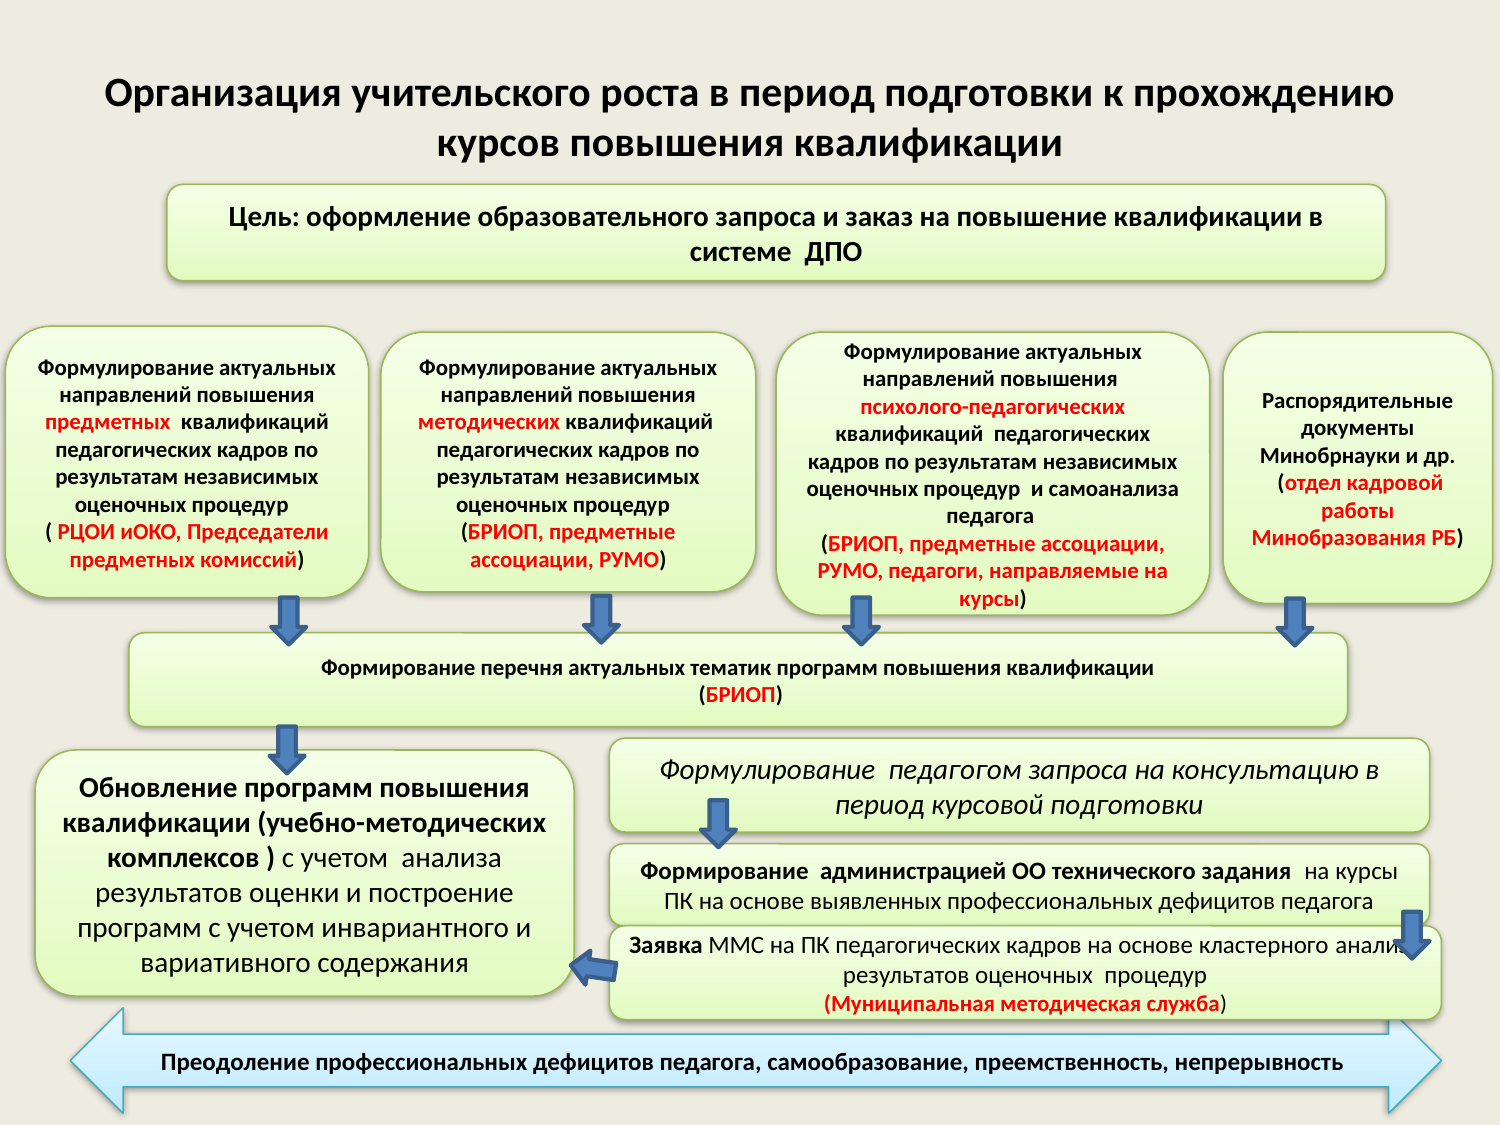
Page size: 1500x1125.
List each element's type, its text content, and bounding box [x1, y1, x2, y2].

text_box [841, 595, 881, 647]
text_box [698, 798, 738, 850]
text_box [1392, 909, 1432, 961]
title Организация учительского роста в период подготовки к прохождению курсов повышения квалификации [74, 44, 1426, 185]
text_box [1275, 596, 1315, 648]
text_box [269, 595, 309, 647]
text_box [568, 948, 619, 987]
text_box Формулирование педагогом запроса на консультацию в период курсовой подготовки [608, 737, 1431, 833]
text_box [267, 724, 307, 776]
text_box Заявка ММС на ПК педагогических кадров на основе кластерного анализа результатов оценочных процедур (Муниципальная методическая служба) [608, 924, 1443, 1021]
text_box [581, 593, 621, 645]
text_box Распорядительные документы Минобрнауки и др. (отдел кадровой работы Минобразования РБ) [1222, 331, 1494, 605]
text_box Преодоление профессиональных дефицитов педагога, самообразование, преемственность, непрерывность [69, 1007, 1442, 1114]
text_box Формирование перечня актуальных тематик программ повышения квалификации (БРИОП) [128, 631, 1349, 728]
text_box Формирование администрацией ОО технического задания на курсы ПК на основе выявленных профессиональных дефицитов педагога [608, 842, 1431, 925]
text_box Формулирование актуальных направлений повышения предметных квалификаций педагогических кадров по результатам независимых оценочных процедур ( РЦОИ иОКО, Председатели предметных комиссий) [4, 325, 370, 599]
text_box Цель: оформление образовательного запроса и заказ на повышение квалификации в системе ДПО [166, 183, 1387, 282]
text_box Формулирование актуальных направлений повышения методических квалификаций педагогических кадров по результатам независимых оценочных процедур (БРИОП, предметные ассоциации, РУМО) [379, 331, 757, 593]
text_box Обновление программ повышения квалификации (учебно-методических комплексов ) с учетом анализа результатов оценки и построение программ с учетом инвариантного и вариативного содержания [34, 749, 575, 997]
text_box Формулирование актуальных направлений повышения психолого-педагогических квалификаций педагогических кадров по результатам независимых оценочных процедур и самоанализа педагога (БРИОП, предметные ассоциации, РУМО, педагоги, направляемые на курсы) [775, 331, 1211, 616]
